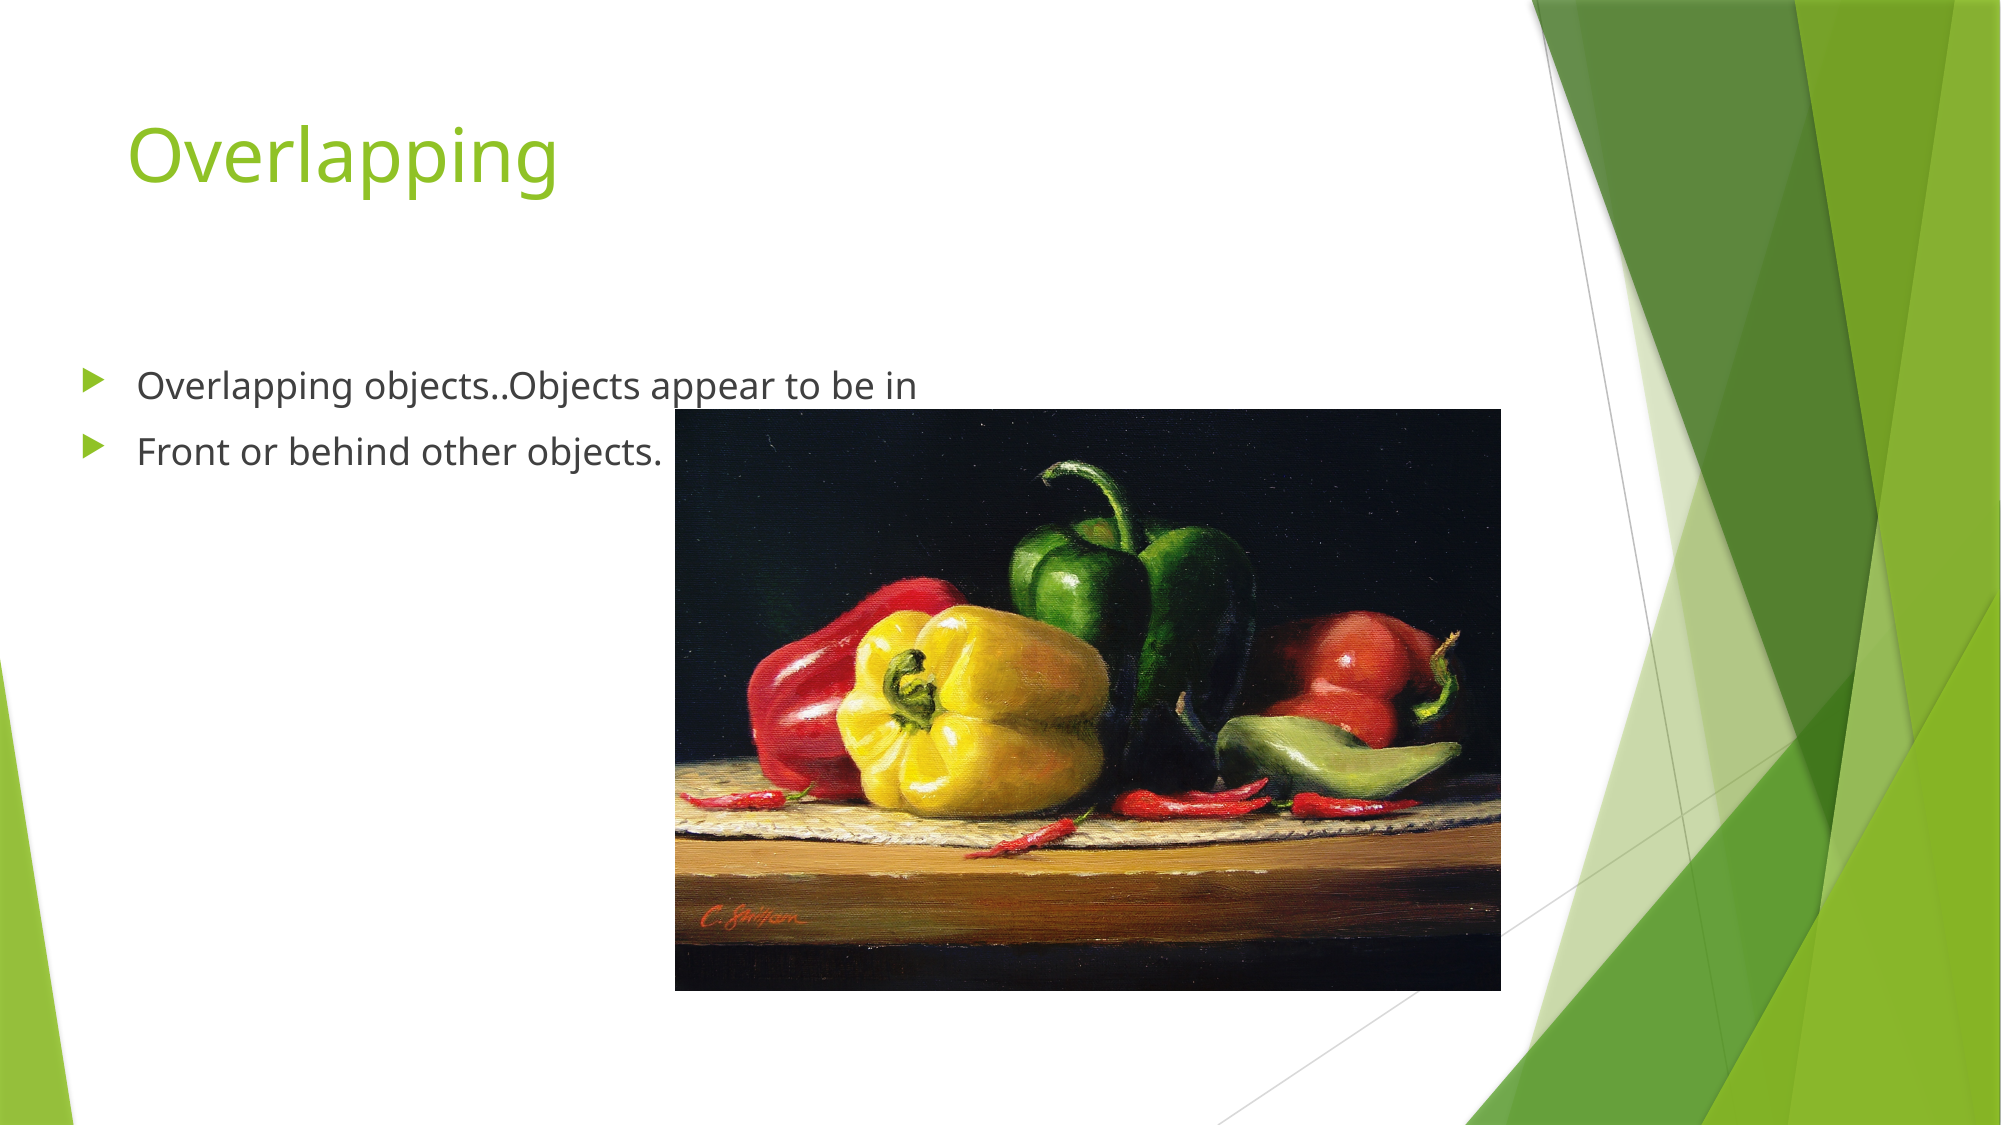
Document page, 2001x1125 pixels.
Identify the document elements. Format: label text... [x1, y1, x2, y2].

list Overlapping objects..Objects appear to be in Front or behind other objects. [65, 354, 1476, 992]
picture [674, 409, 1502, 992]
title Overlapping [111, 99, 1522, 317]
